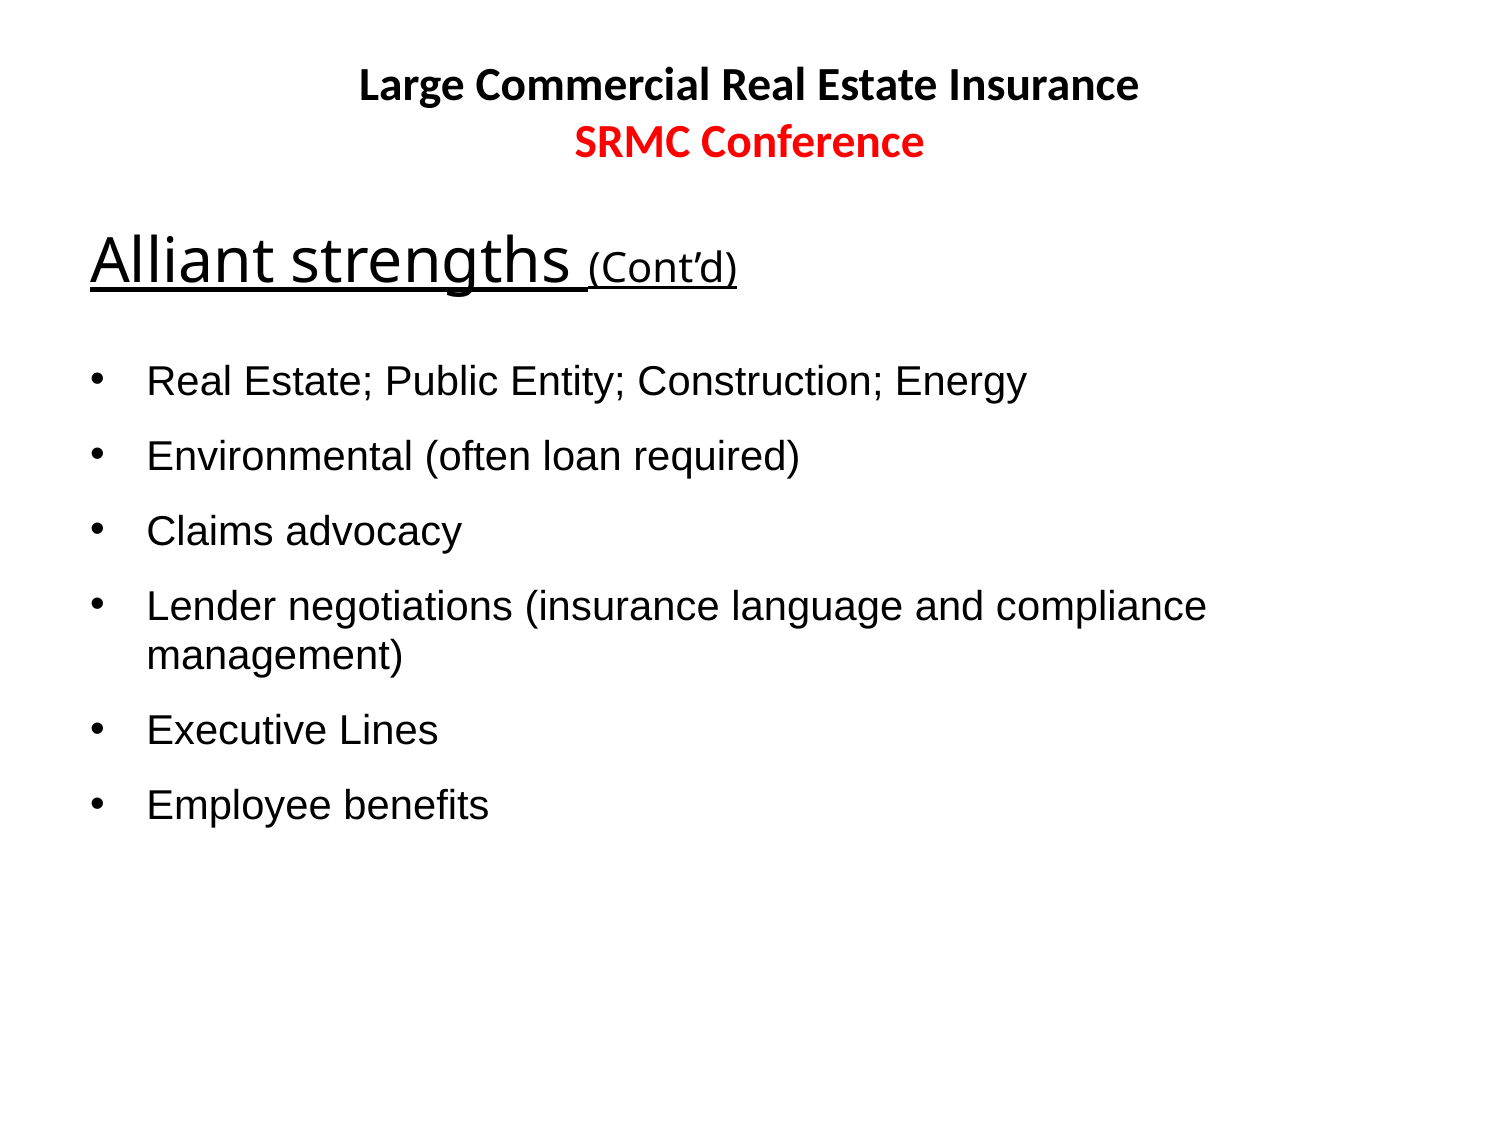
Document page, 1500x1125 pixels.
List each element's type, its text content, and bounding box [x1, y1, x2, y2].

list Alliant strengths (Cont’d) Real Estate; Public Entity; Construction; Energy Environmental (often loan required) Claims advocacy Lender negotiations (insurance language and compliance management) Executive Lines Employee benefits [75, 212, 1425, 1075]
title Large Commercial Real Estate Insurance SRMC Conference [75, 45, 1425, 175]
